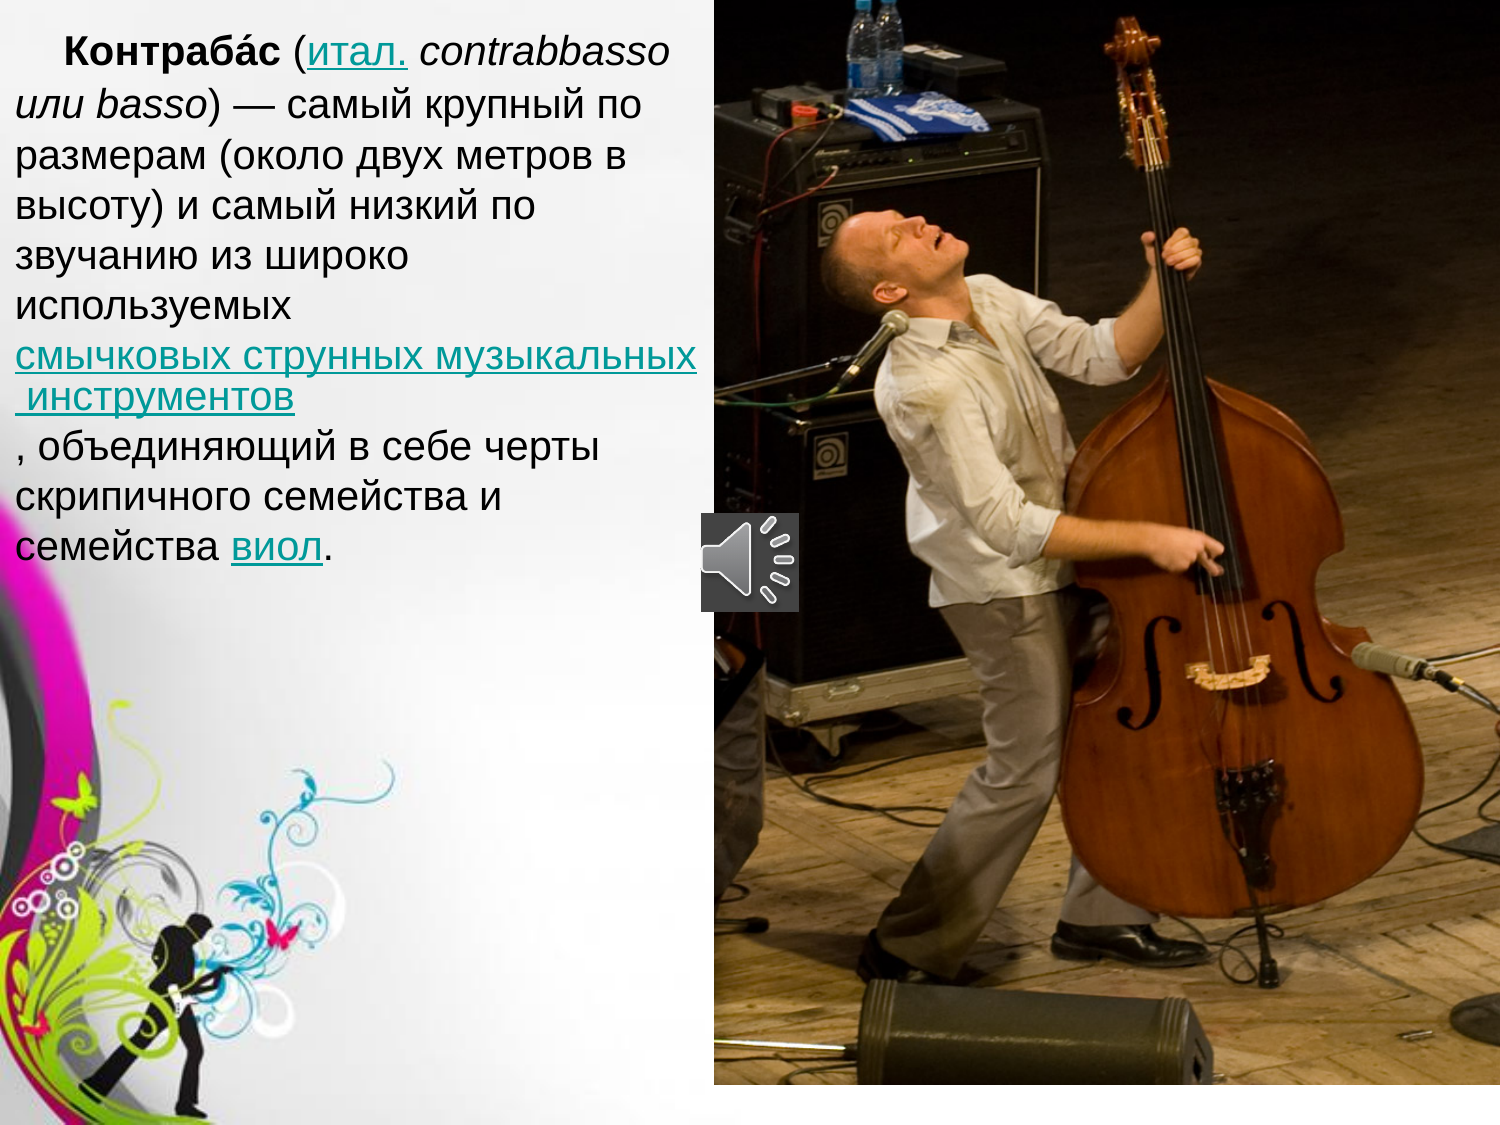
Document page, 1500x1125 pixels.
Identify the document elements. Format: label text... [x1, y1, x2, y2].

picture [0, 0, 1500, 1125]
list Контраба́с (итал. contrabbasso или basso) — самый крупный по размерам (около двух метров в высоту) и самый низкий по звучанию из широко используемых смычковых струнных музыкальных инструментов, объединяющий в себе черты скрипичного семейства и семейства виол. [0, 0, 712, 1010]
